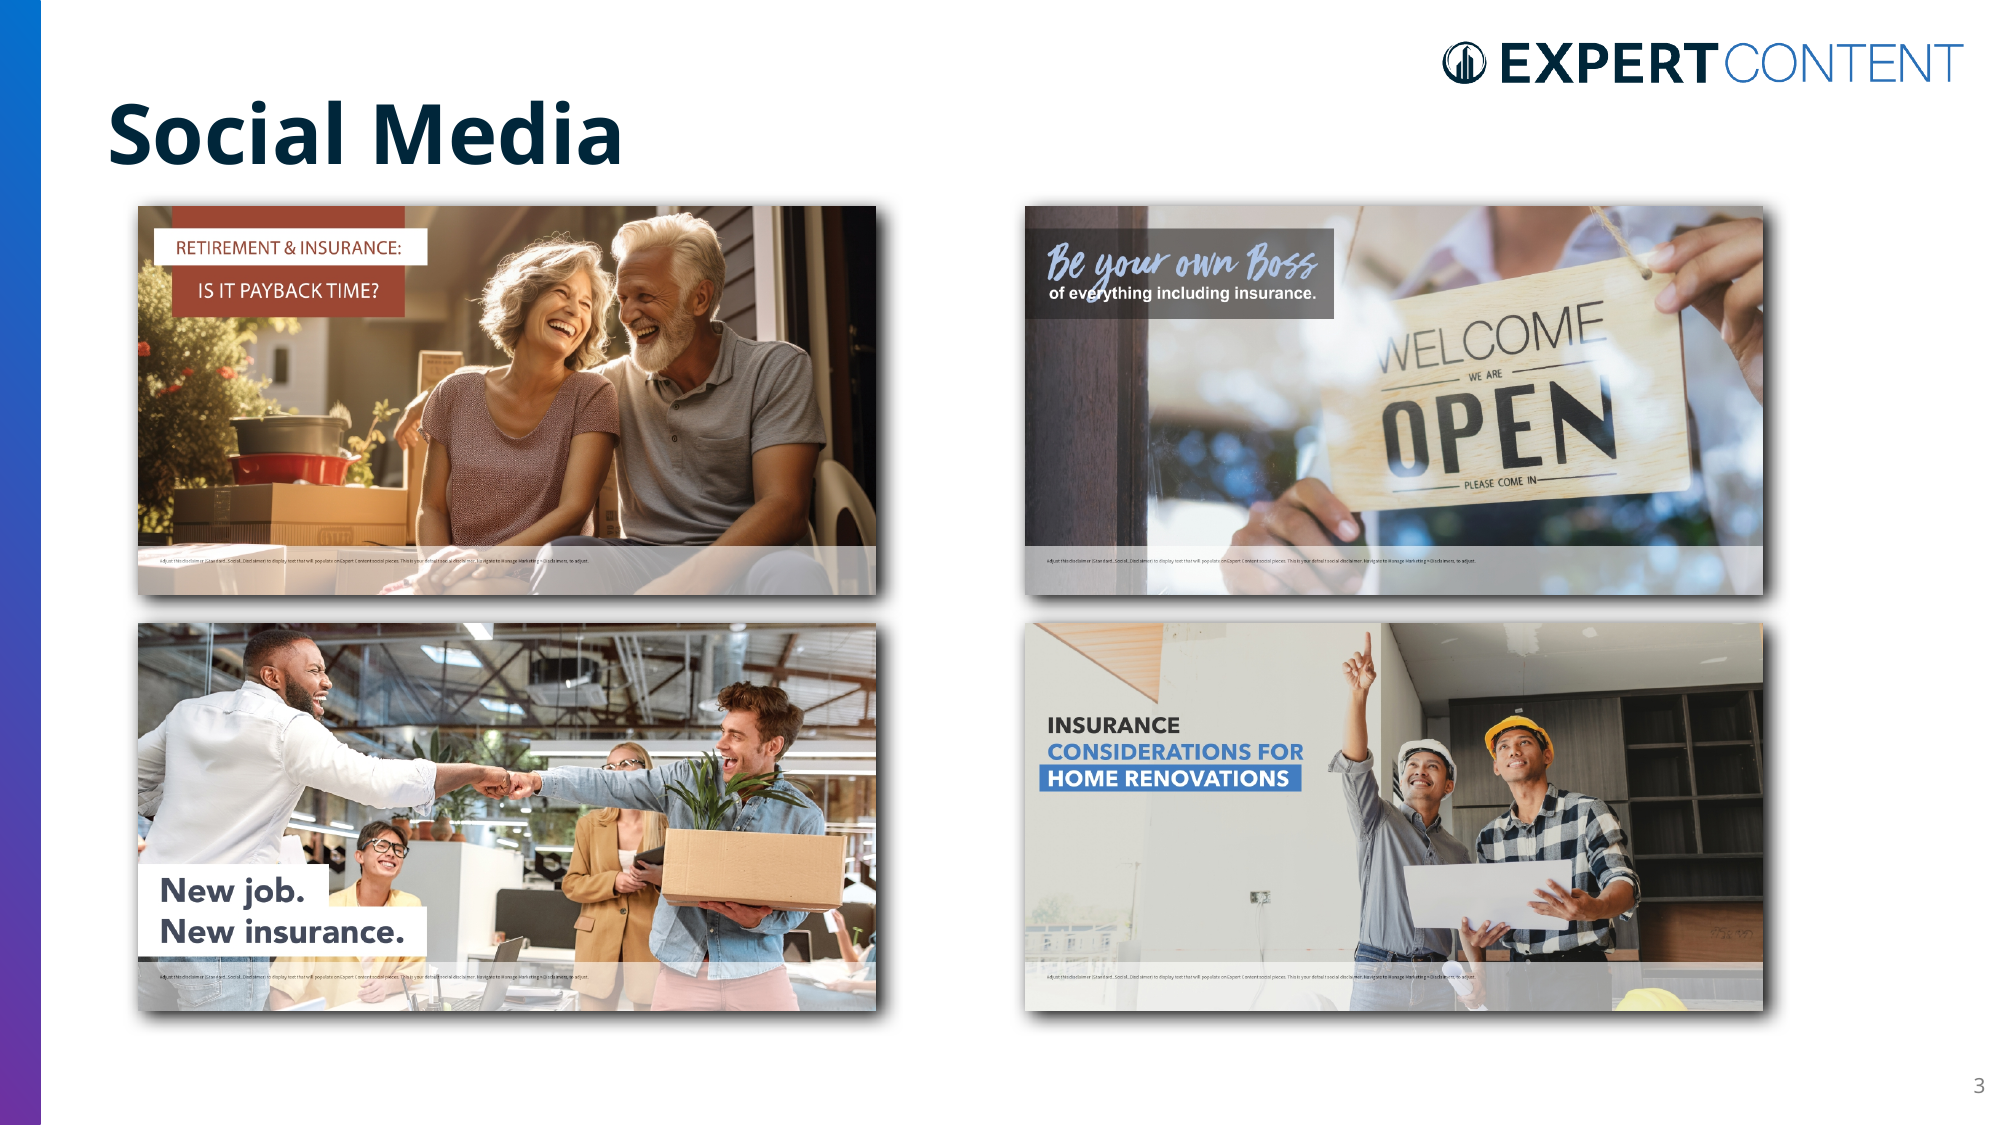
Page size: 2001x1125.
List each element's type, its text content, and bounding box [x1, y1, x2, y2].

picture [1024, 623, 1763, 1011]
picture [1446, 45, 1484, 76]
picture [1442, 41, 1461, 58]
picture [1024, 206, 1763, 595]
picture [138, 206, 876, 595]
picture [138, 623, 876, 1011]
picture [1442, 41, 1964, 85]
list Social Media [92, 40, 1726, 190]
